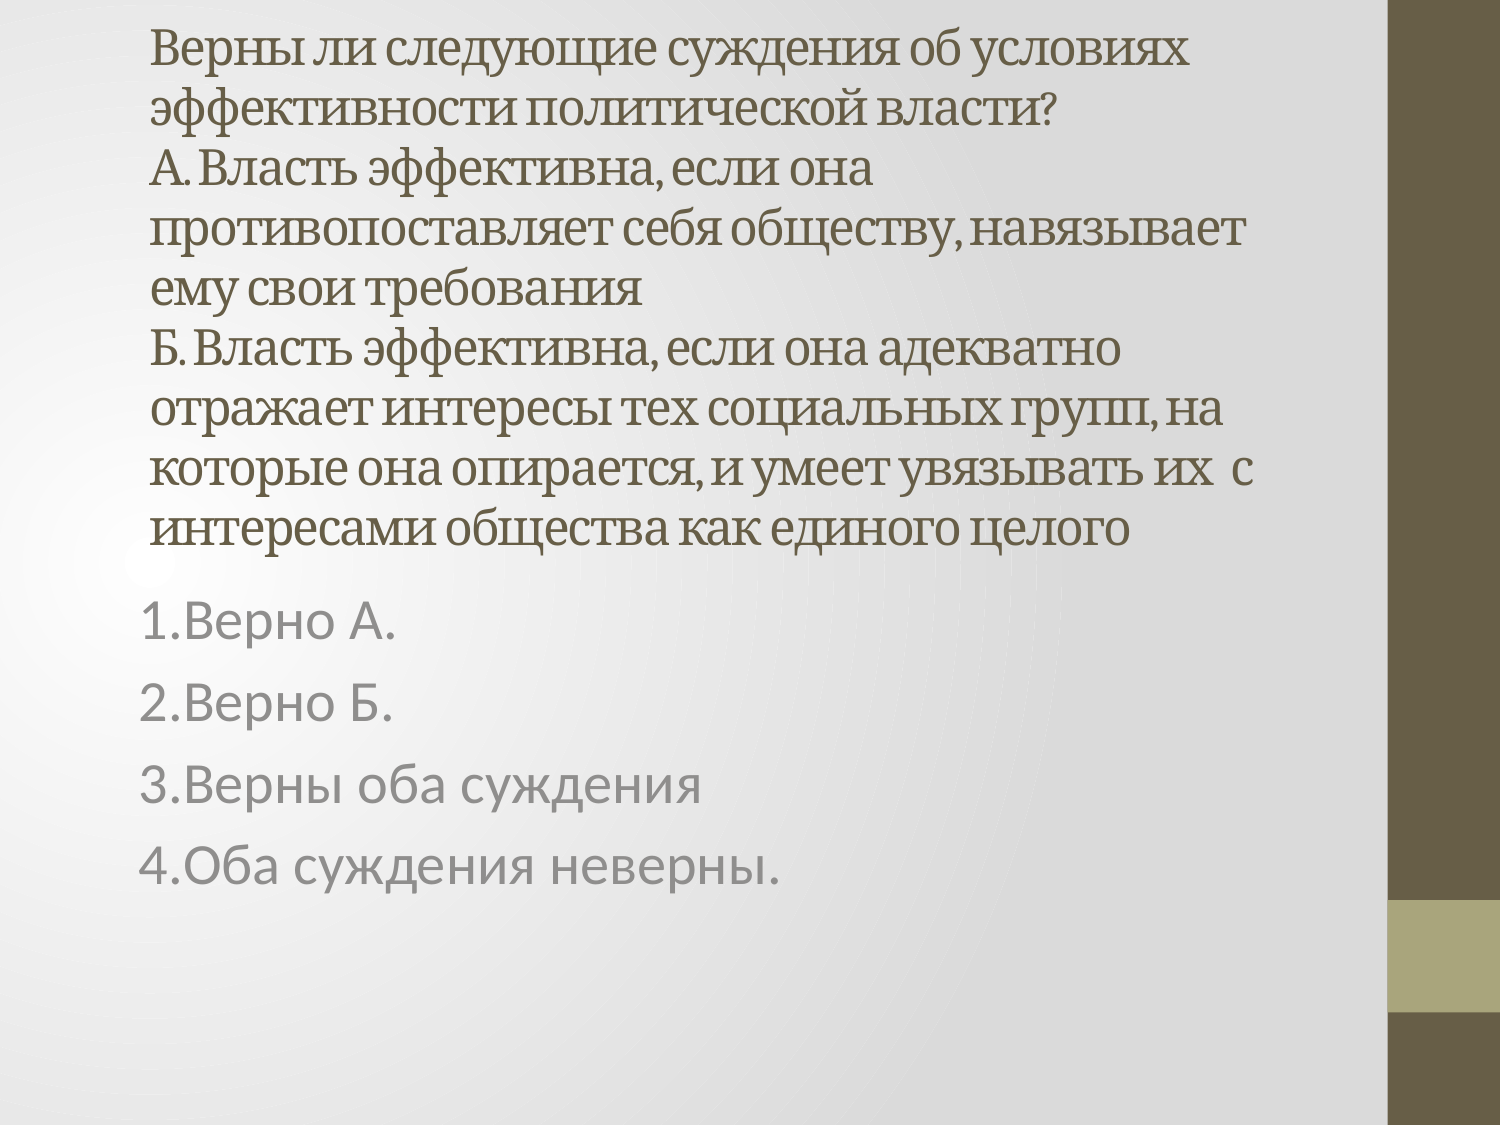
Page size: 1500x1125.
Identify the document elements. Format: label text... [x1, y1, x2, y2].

subtitle 1.Верно А. 2.Верно Б. 3.Верны оба суждения 4.Оба суждения неверны. [123, 574, 1317, 974]
title Верны ли следующие суждения об условиях эффективности политической власти? А. Власть эффективна, если она противопоставляет себя обществу, навязывает ему свои требования Б. Власть эффективна, если она адекватно отражает интересы тех социальных групп, на которые она опирается, и умеет увязывать их с интересами общества как единого целого [134, 54, 1312, 563]
